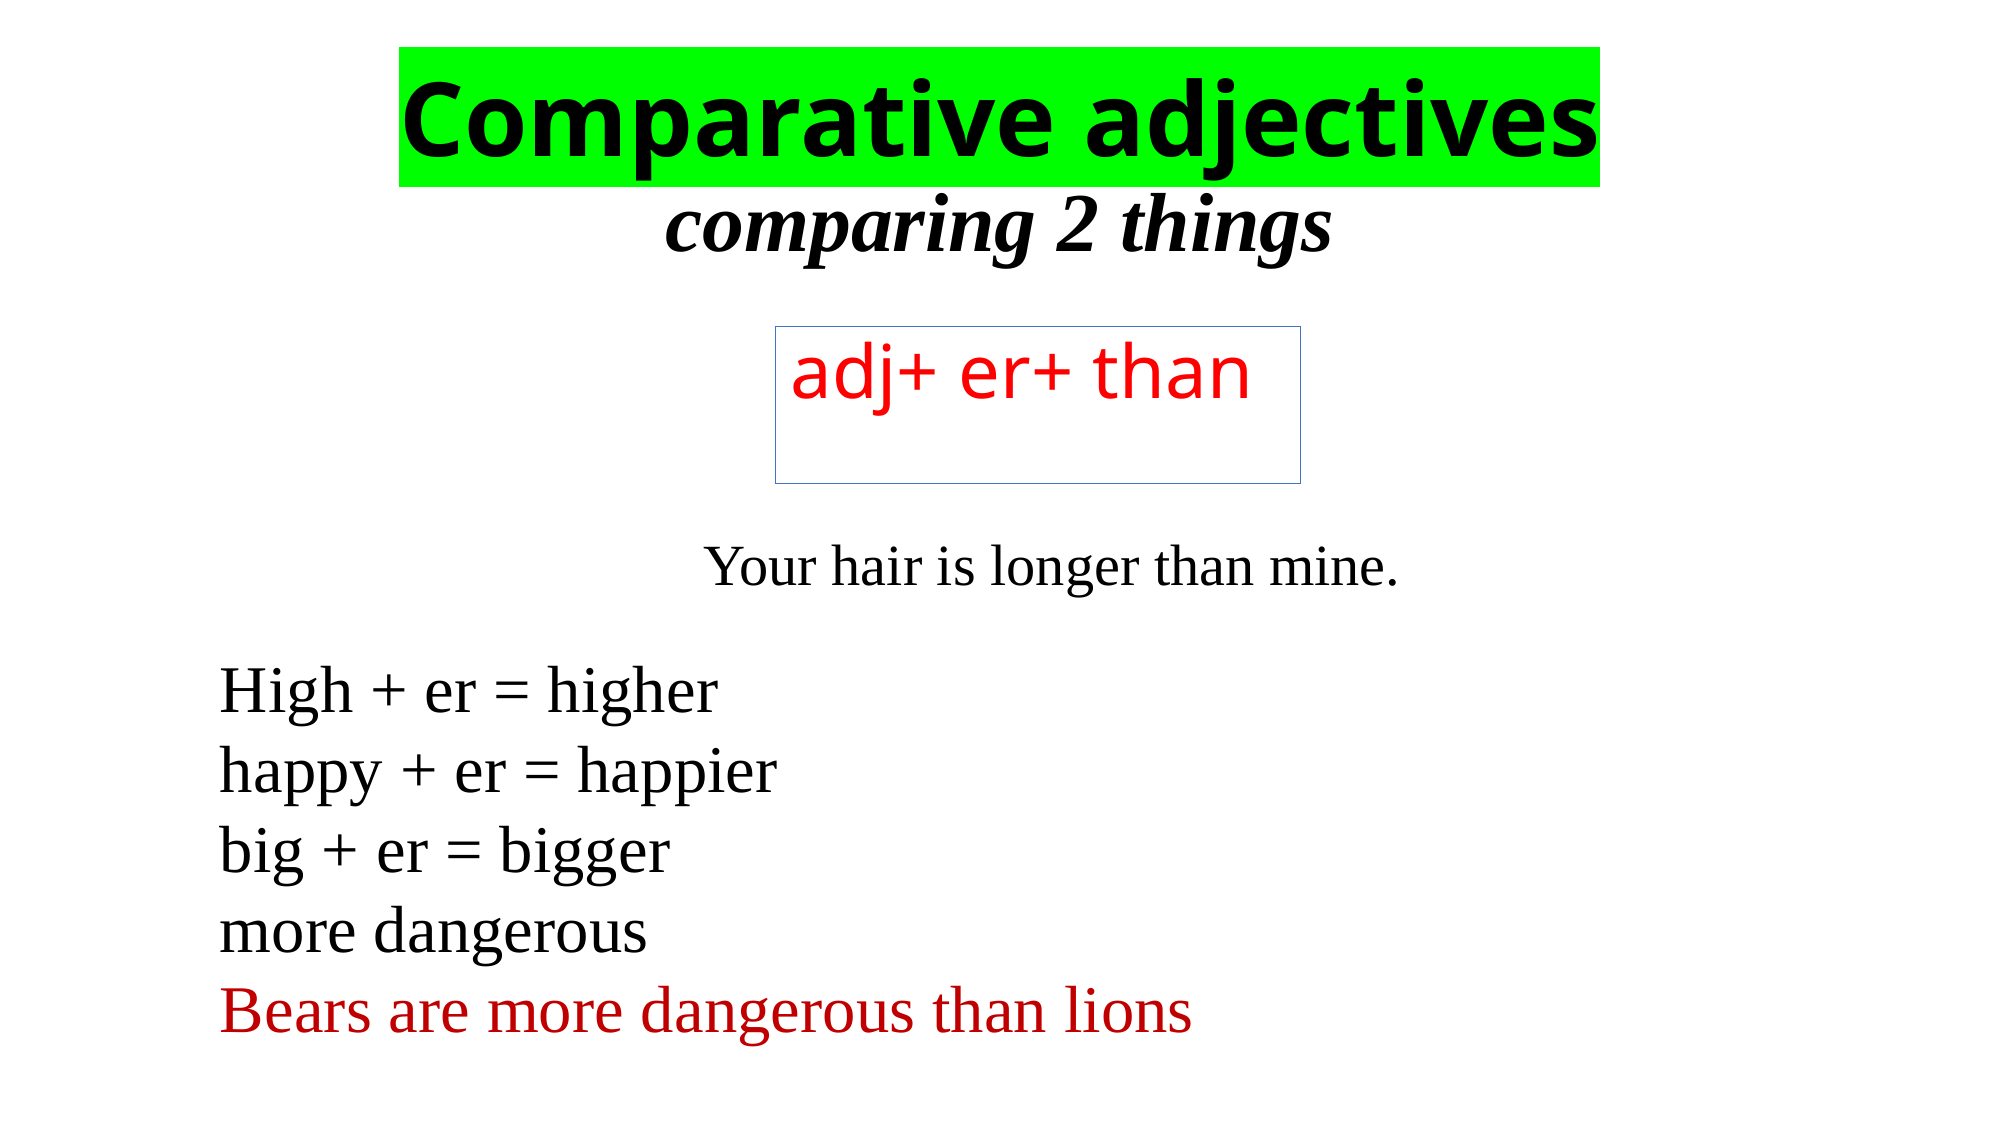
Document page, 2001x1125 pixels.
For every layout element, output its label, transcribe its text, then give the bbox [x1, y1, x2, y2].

text_box Your hair is longer than mine. [688, 519, 1478, 605]
title Comparative adjectives comparing 2 things [137, 59, 1863, 278]
text_box High + er = higher happy + er = happier big + er = bigger more dangerous Bears are more dangerous than lions [205, 638, 1346, 1053]
list adj+ er+ than [775, 326, 1301, 484]
